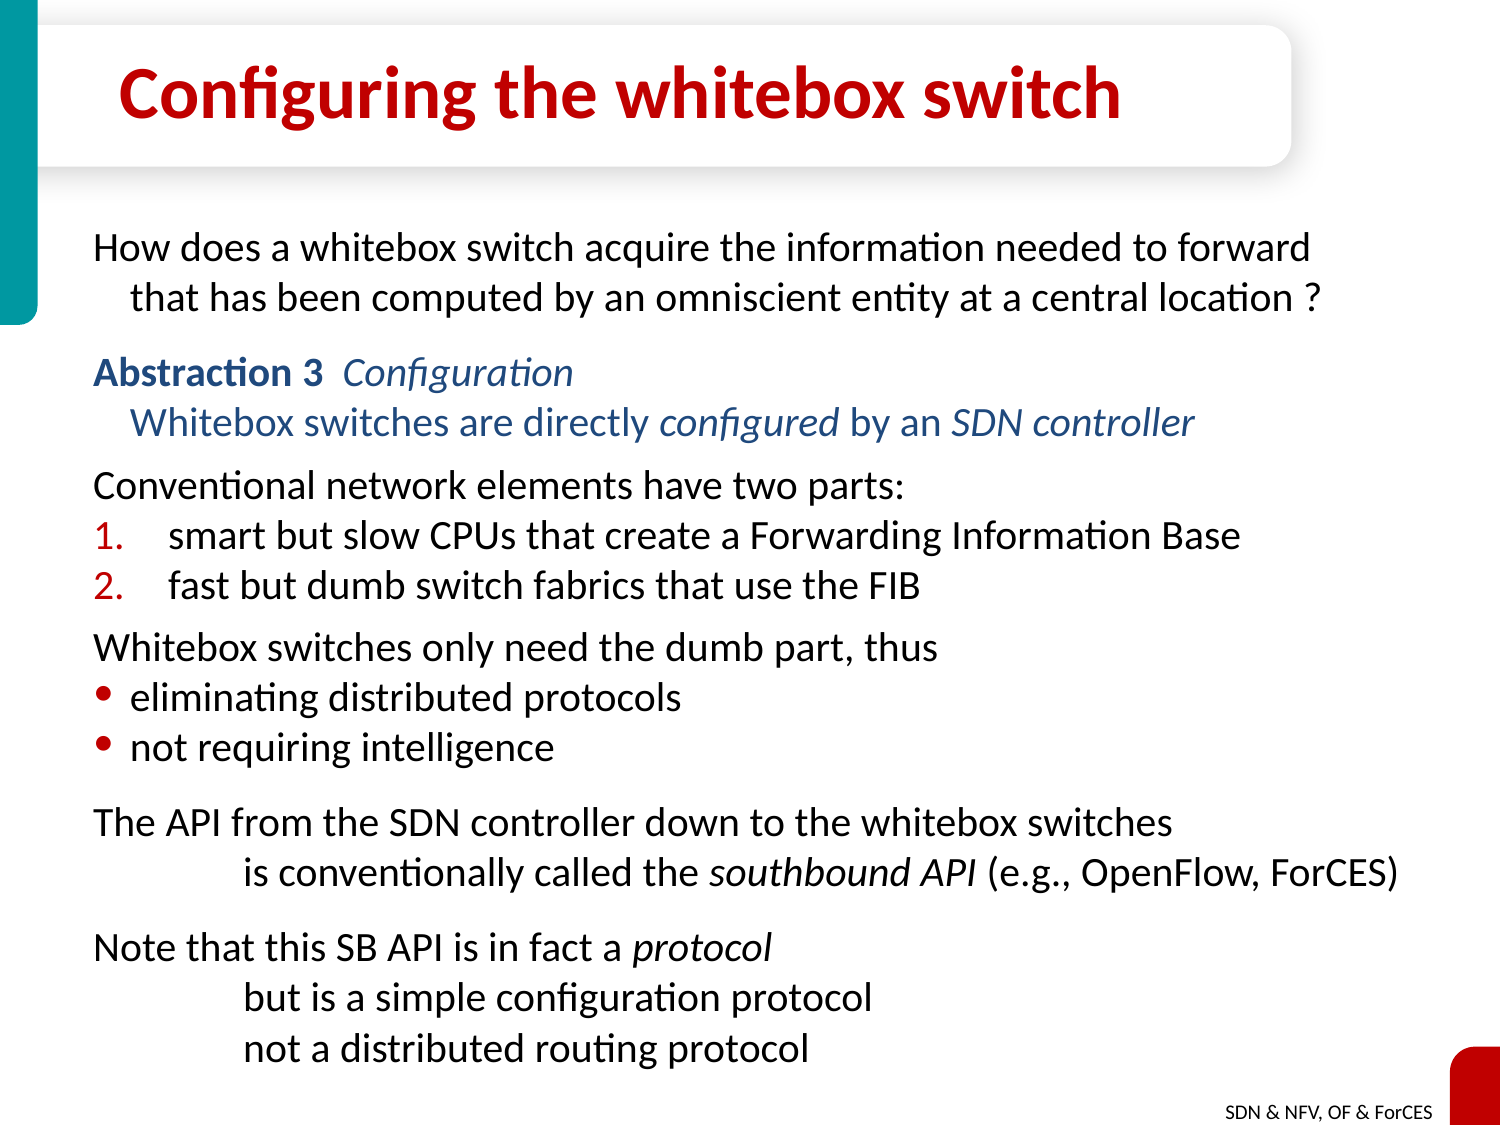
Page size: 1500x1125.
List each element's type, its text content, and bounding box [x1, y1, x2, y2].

list How does a whitebox switch acquire the information needed to forward that has been computed by an omniscient entity at a central location ? Abstraction 3 Configuration Whitebox switches are directly configured by an SDN controller Conventional network elements have two parts: smart but slow CPUs that create a Forwarding Information Base fast but dumb switch fabrics that use the FIB Whitebox switches only need the dumb part, thus eliminating distributed protocols not requiring intelligence The API from the SDN controller down to the whitebox switches is conventionally called the southbound API (e.g., OpenFlow, ForCES) Note that this SB API is in fact a protocol but is a simple configuration protocol not a distributed routing protocol [78, 212, 1424, 1086]
title Configuring the whitebox switch [104, 43, 1215, 149]
